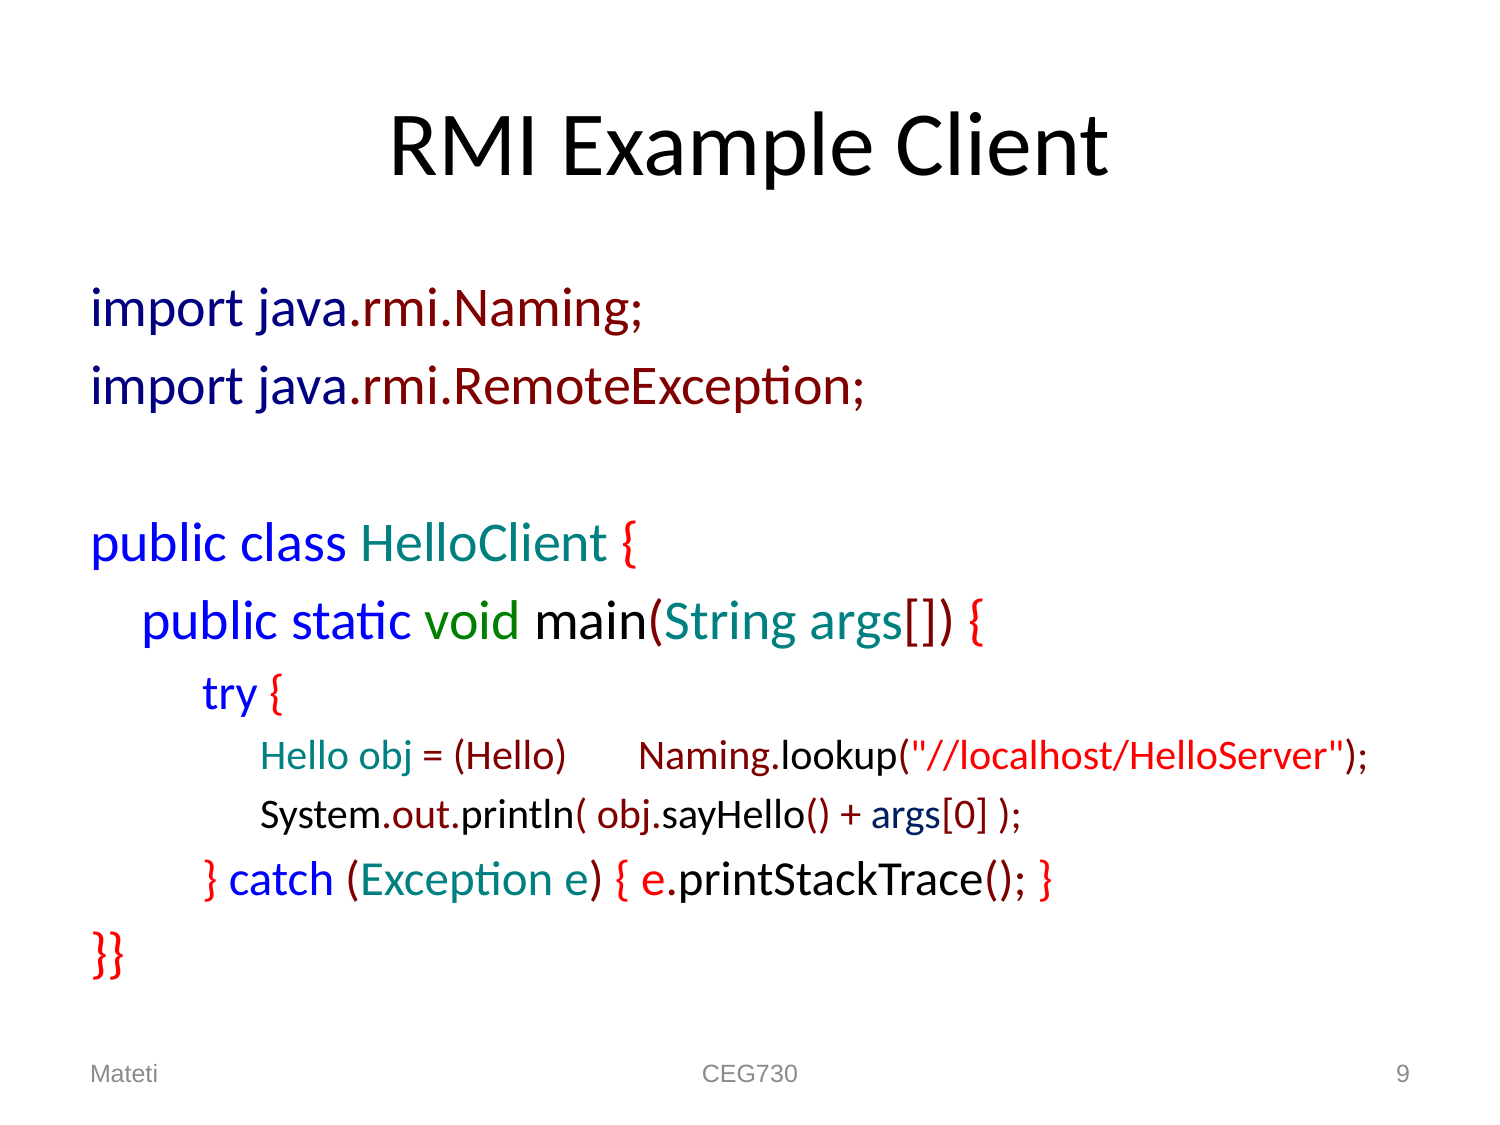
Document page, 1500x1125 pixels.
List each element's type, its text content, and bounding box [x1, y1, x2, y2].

title RMI Example Client [75, 45, 1425, 233]
list import java.rmi.Naming; import java.rmi.RemoteException; public class HelloClient { public static void main(String args[]) { try { Hello obj = (Hello) Naming.lookup("//localhost/HelloServer"); System.out.println( obj.sayHello() + args[0] ); } catch (Exception e) { e.printStackTrace(); } }} [75, 262, 1425, 1005]
slide_number Mateti [75, 1042, 425, 1103]
slide_number 9 [1074, 1042, 1425, 1103]
footer CEG730 [512, 1042, 988, 1103]
